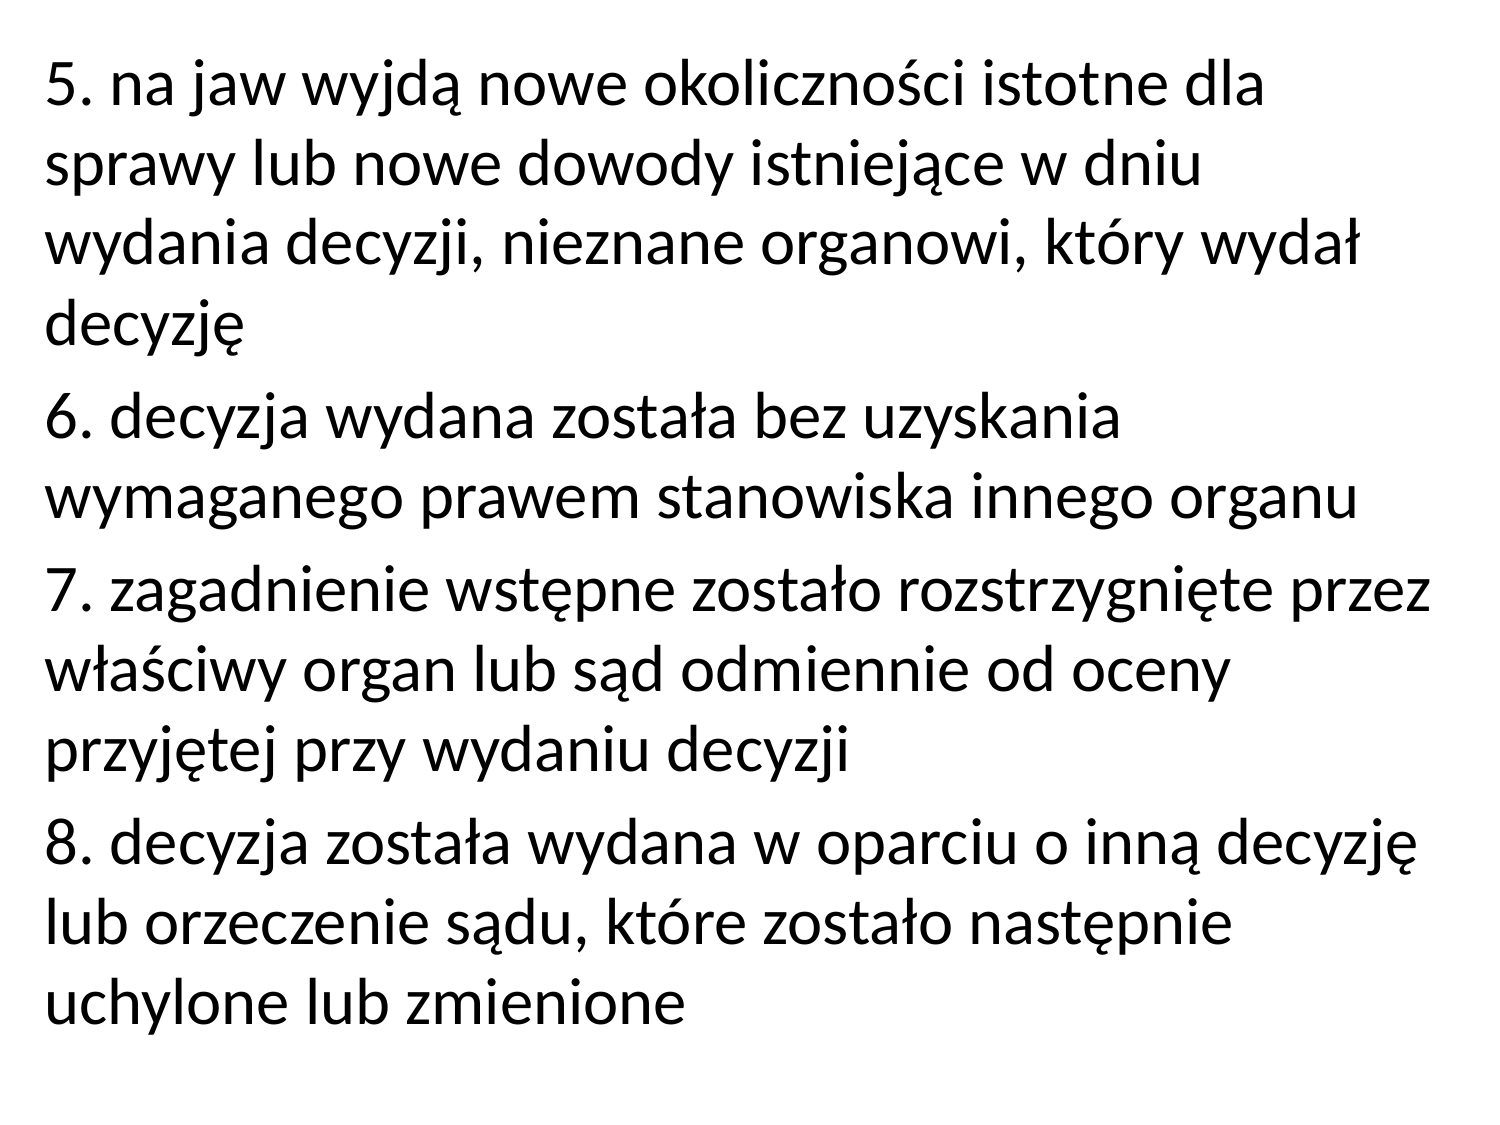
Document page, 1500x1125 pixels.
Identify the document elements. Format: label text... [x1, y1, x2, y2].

list 5. na jaw wyjdą nowe okoliczności istotne dla sprawy lub nowe dowody istniejące w dniu wydania decyzji, nieznane organowi, który wydał decyzję 6. decyzja wydana została bez uzyskania wymaganego prawem stanowiska innego organu 7. zagadnienie wstępne zostało rozstrzygnięte przez właściwy organ lub sąd odmiennie od oceny przyjętej przy wydaniu decyzji 8. decyzja została wydana w oparciu o inną decyzję lub orzeczenie sądu, które zostało następnie uchylone lub zmienione [29, 30, 1459, 1094]
